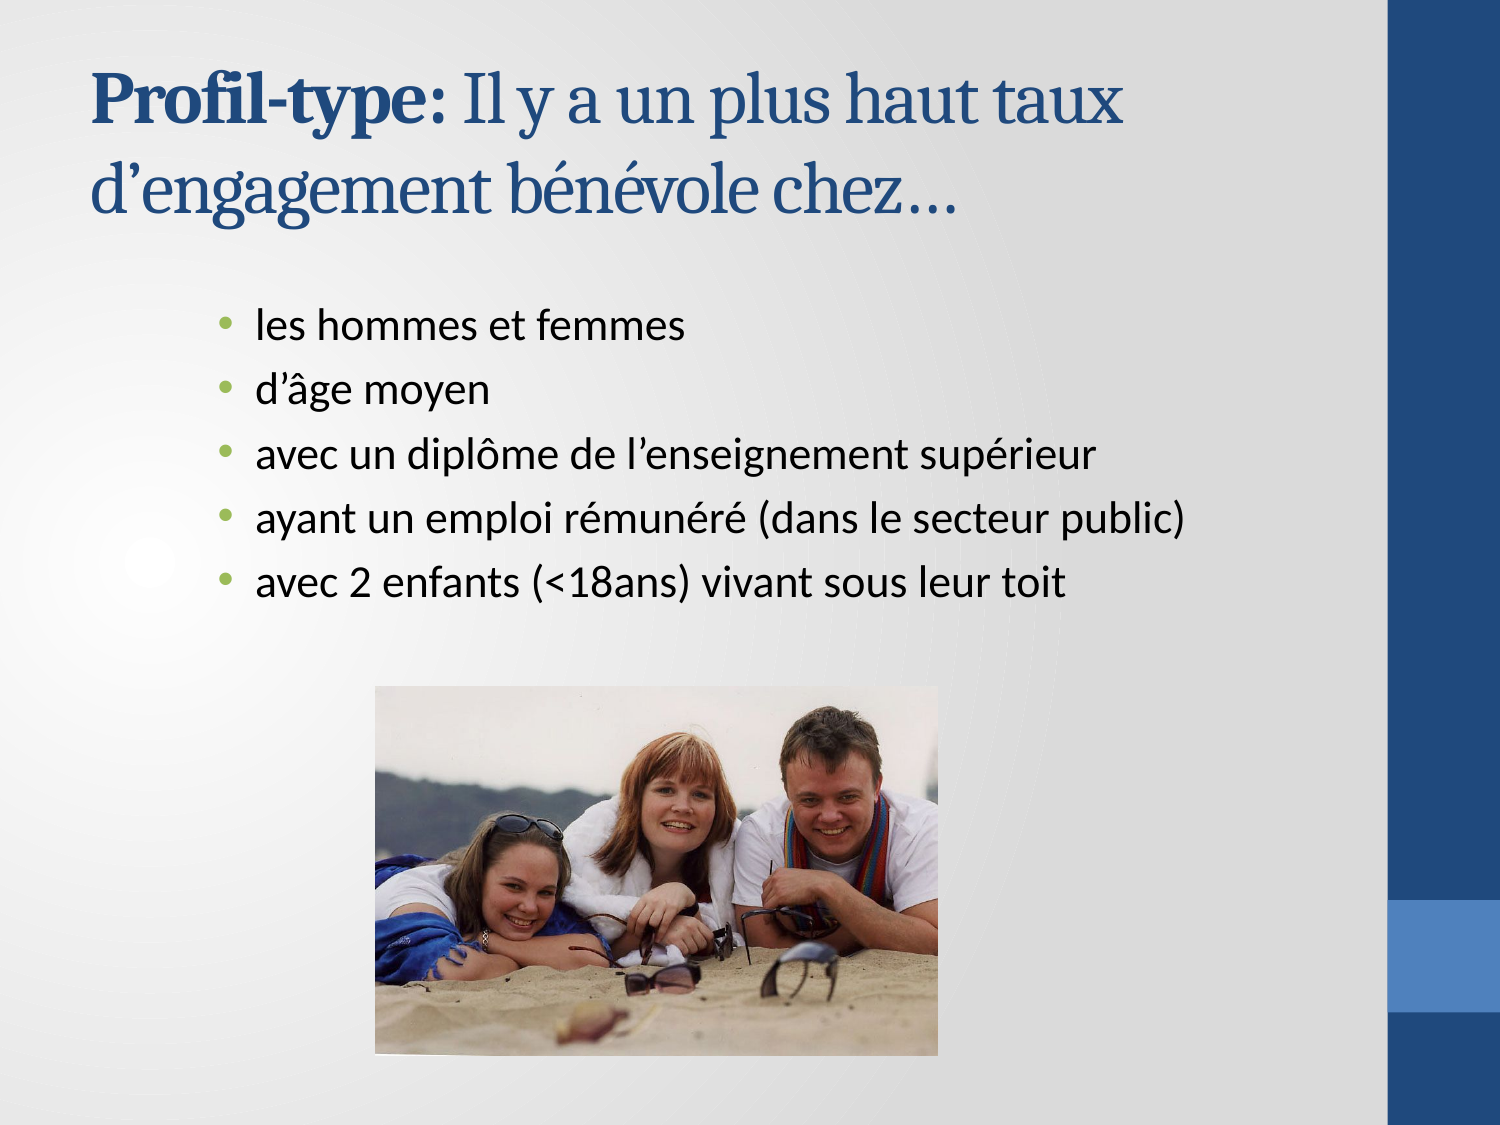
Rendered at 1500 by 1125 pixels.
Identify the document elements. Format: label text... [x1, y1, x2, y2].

list les hommes et femmes d’âge moyen avec un diplôme de l’enseignement supérieur ayant un emploi rémunéré (dans le secteur public) avec 2 enfants (<18ans) vivant sous leur toit [75, 287, 1325, 1075]
title Profil-type: Il y a un plus haut taux d’engagement bénévole chez… [75, 45, 1325, 233]
picture [374, 685, 938, 1057]
